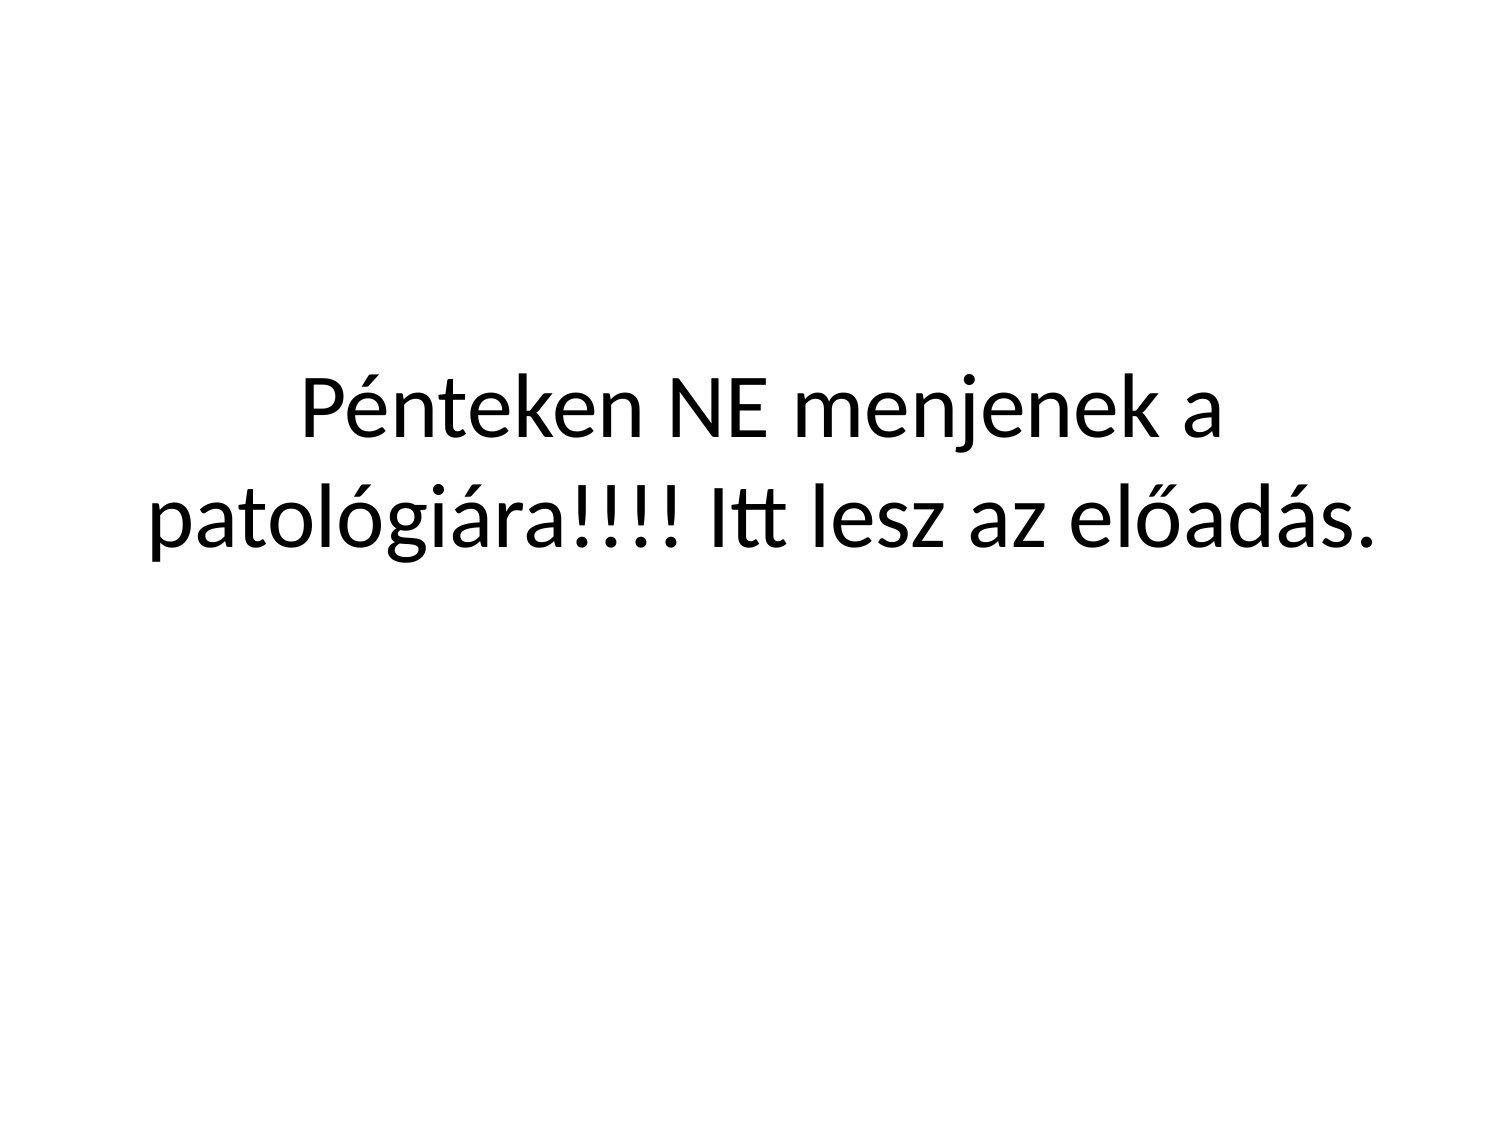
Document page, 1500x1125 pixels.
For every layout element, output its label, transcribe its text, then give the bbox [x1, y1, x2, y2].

title Pénteken NE menjenek a patológiára!!!! Itt lesz az előadás. [88, 361, 1439, 550]
